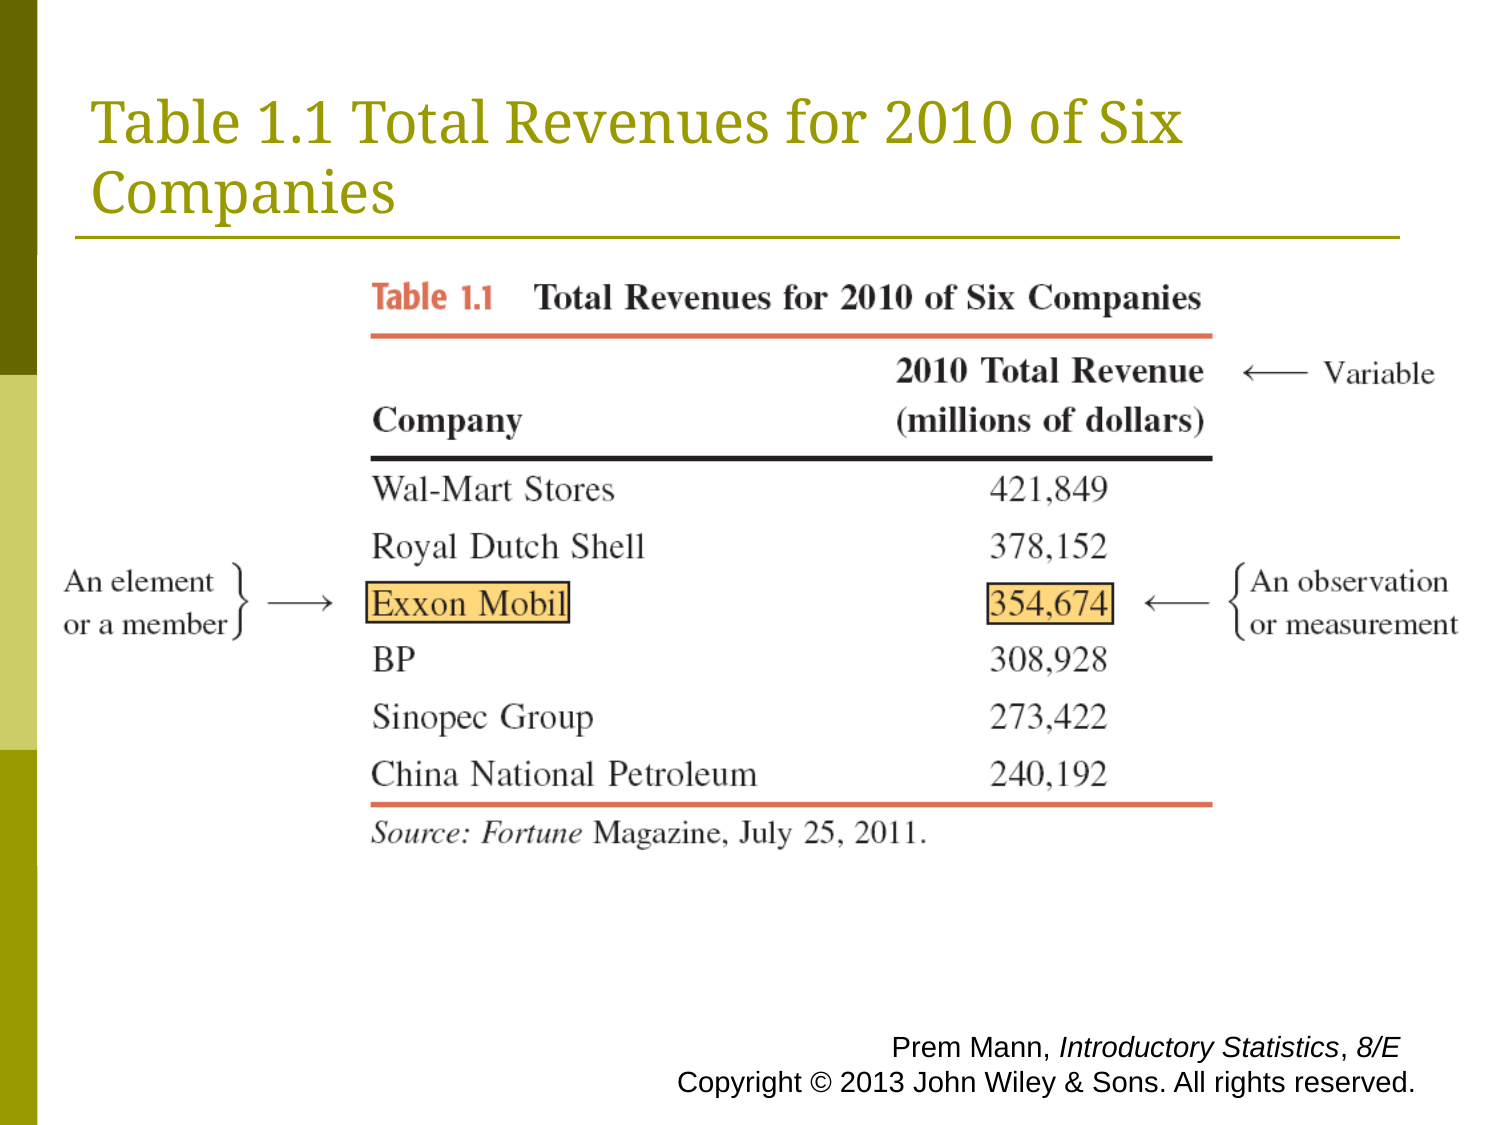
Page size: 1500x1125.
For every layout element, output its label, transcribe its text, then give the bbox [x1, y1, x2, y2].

picture [37, 255, 1500, 866]
title Table 1.1 Total Revenues for 2010 of Six Companies [75, 45, 1425, 233]
text_box Prem Mann, Introductory Statistics, 8/E Copyright © 2013 John Wiley & Sons. All rights reserved. [662, 1021, 1447, 1106]
